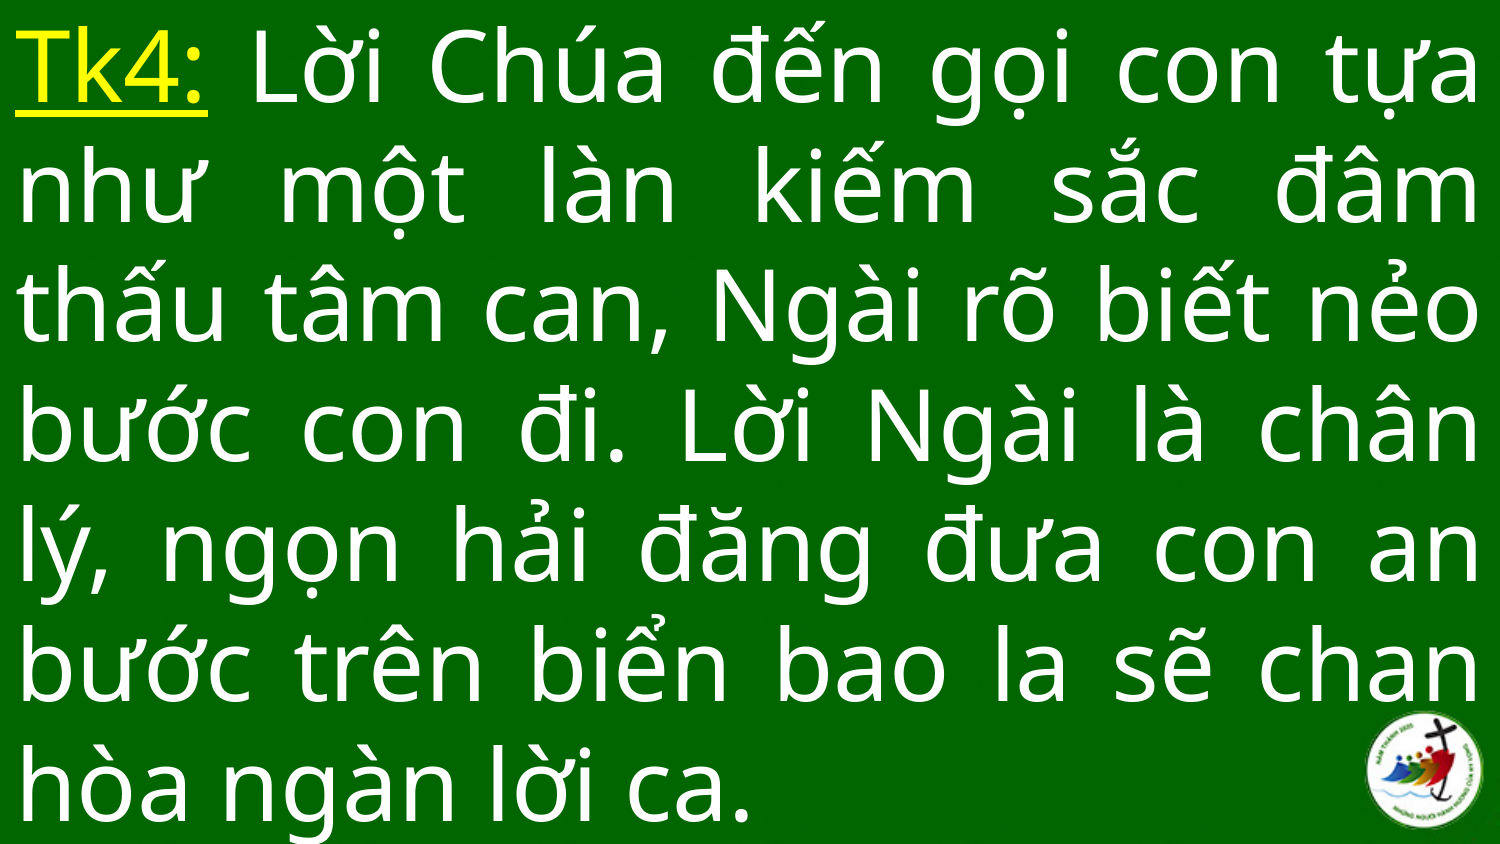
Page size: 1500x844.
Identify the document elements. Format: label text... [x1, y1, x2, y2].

title Tk4: Lời Chúa đến gọi con tựa như một làn kiếm sắc đâm thấu tâm can, Ngài rõ biết nẻo bước con đi. Lời Ngài là chân lý, ngọn hải đăng đưa con an bước trên biển bao la sẽ chan hòa ngàn lời ca. [0, 0, 1500, 844]
